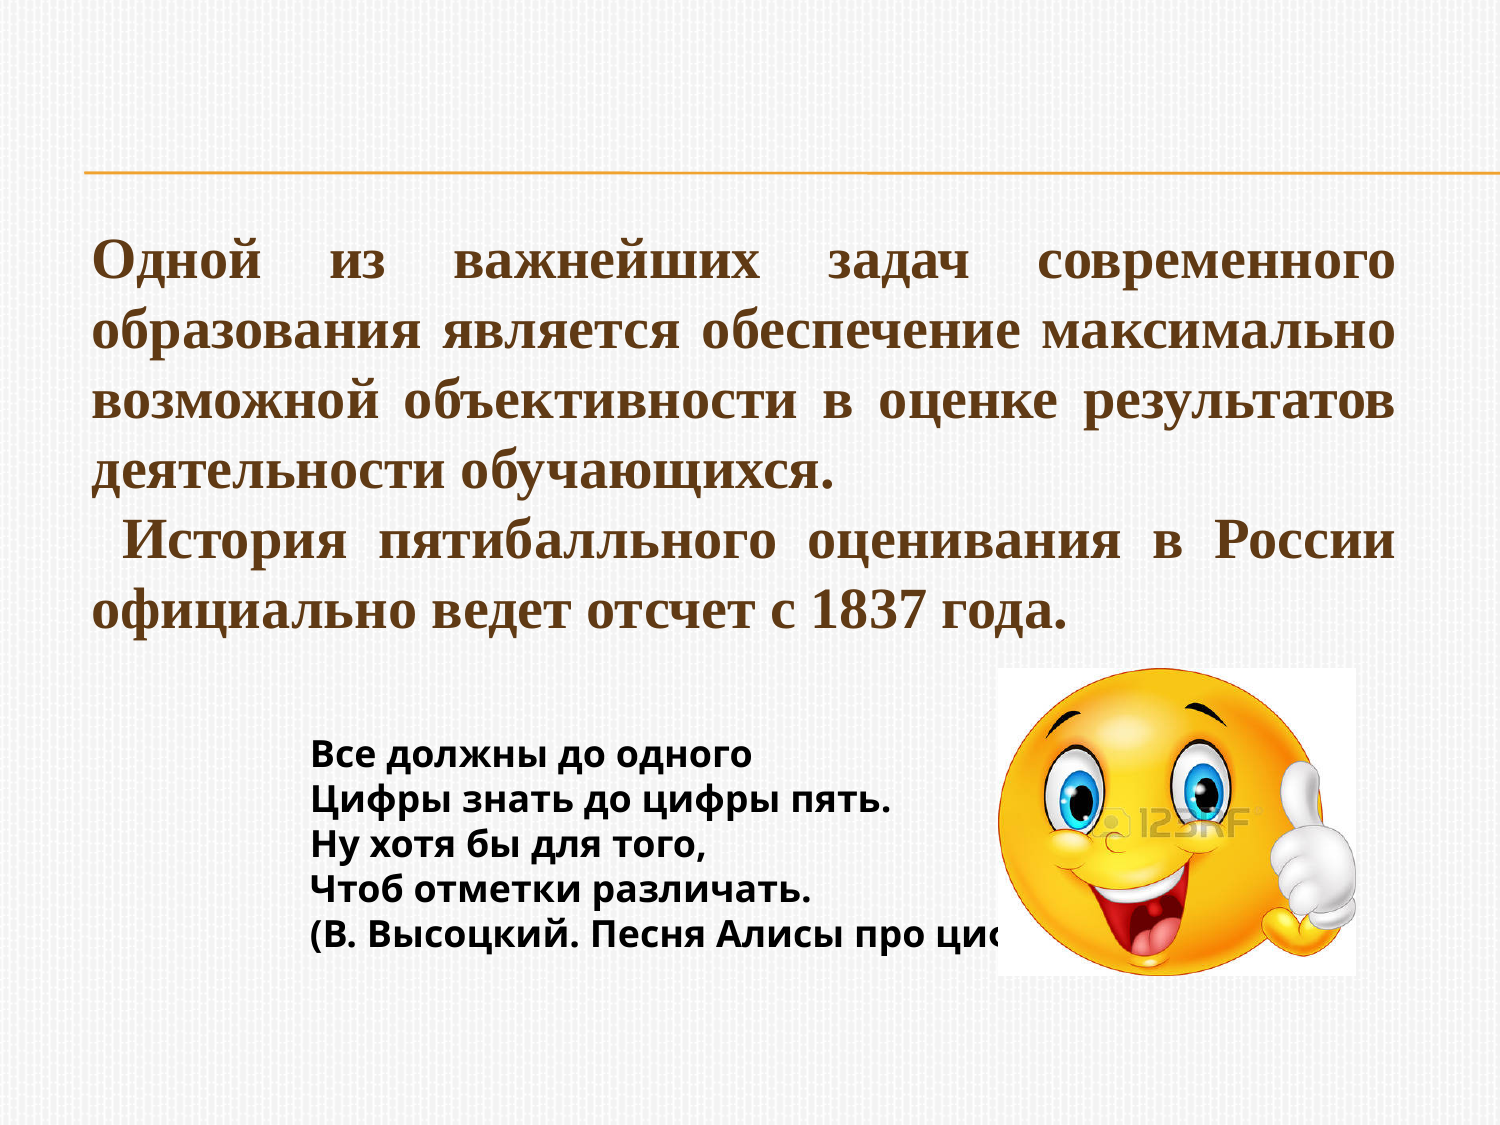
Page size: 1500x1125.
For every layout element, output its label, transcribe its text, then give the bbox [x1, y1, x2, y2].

picture [997, 668, 1356, 977]
text_box Все должны до одного Цифры знать до цифры пять. Ну хотя бы для того, Чтоб отметки различать. (В. Высоцкий. Песня Алисы про цифры) [295, 722, 1229, 1008]
text_box Одной из важнейших задач современного образования является обеспечение максимально возможной объективности в оценке результатов деятельности обучающихся. История пятибалльного оценивания в России официально ведет отсчет с 1837 года. [76, 213, 1412, 718]
